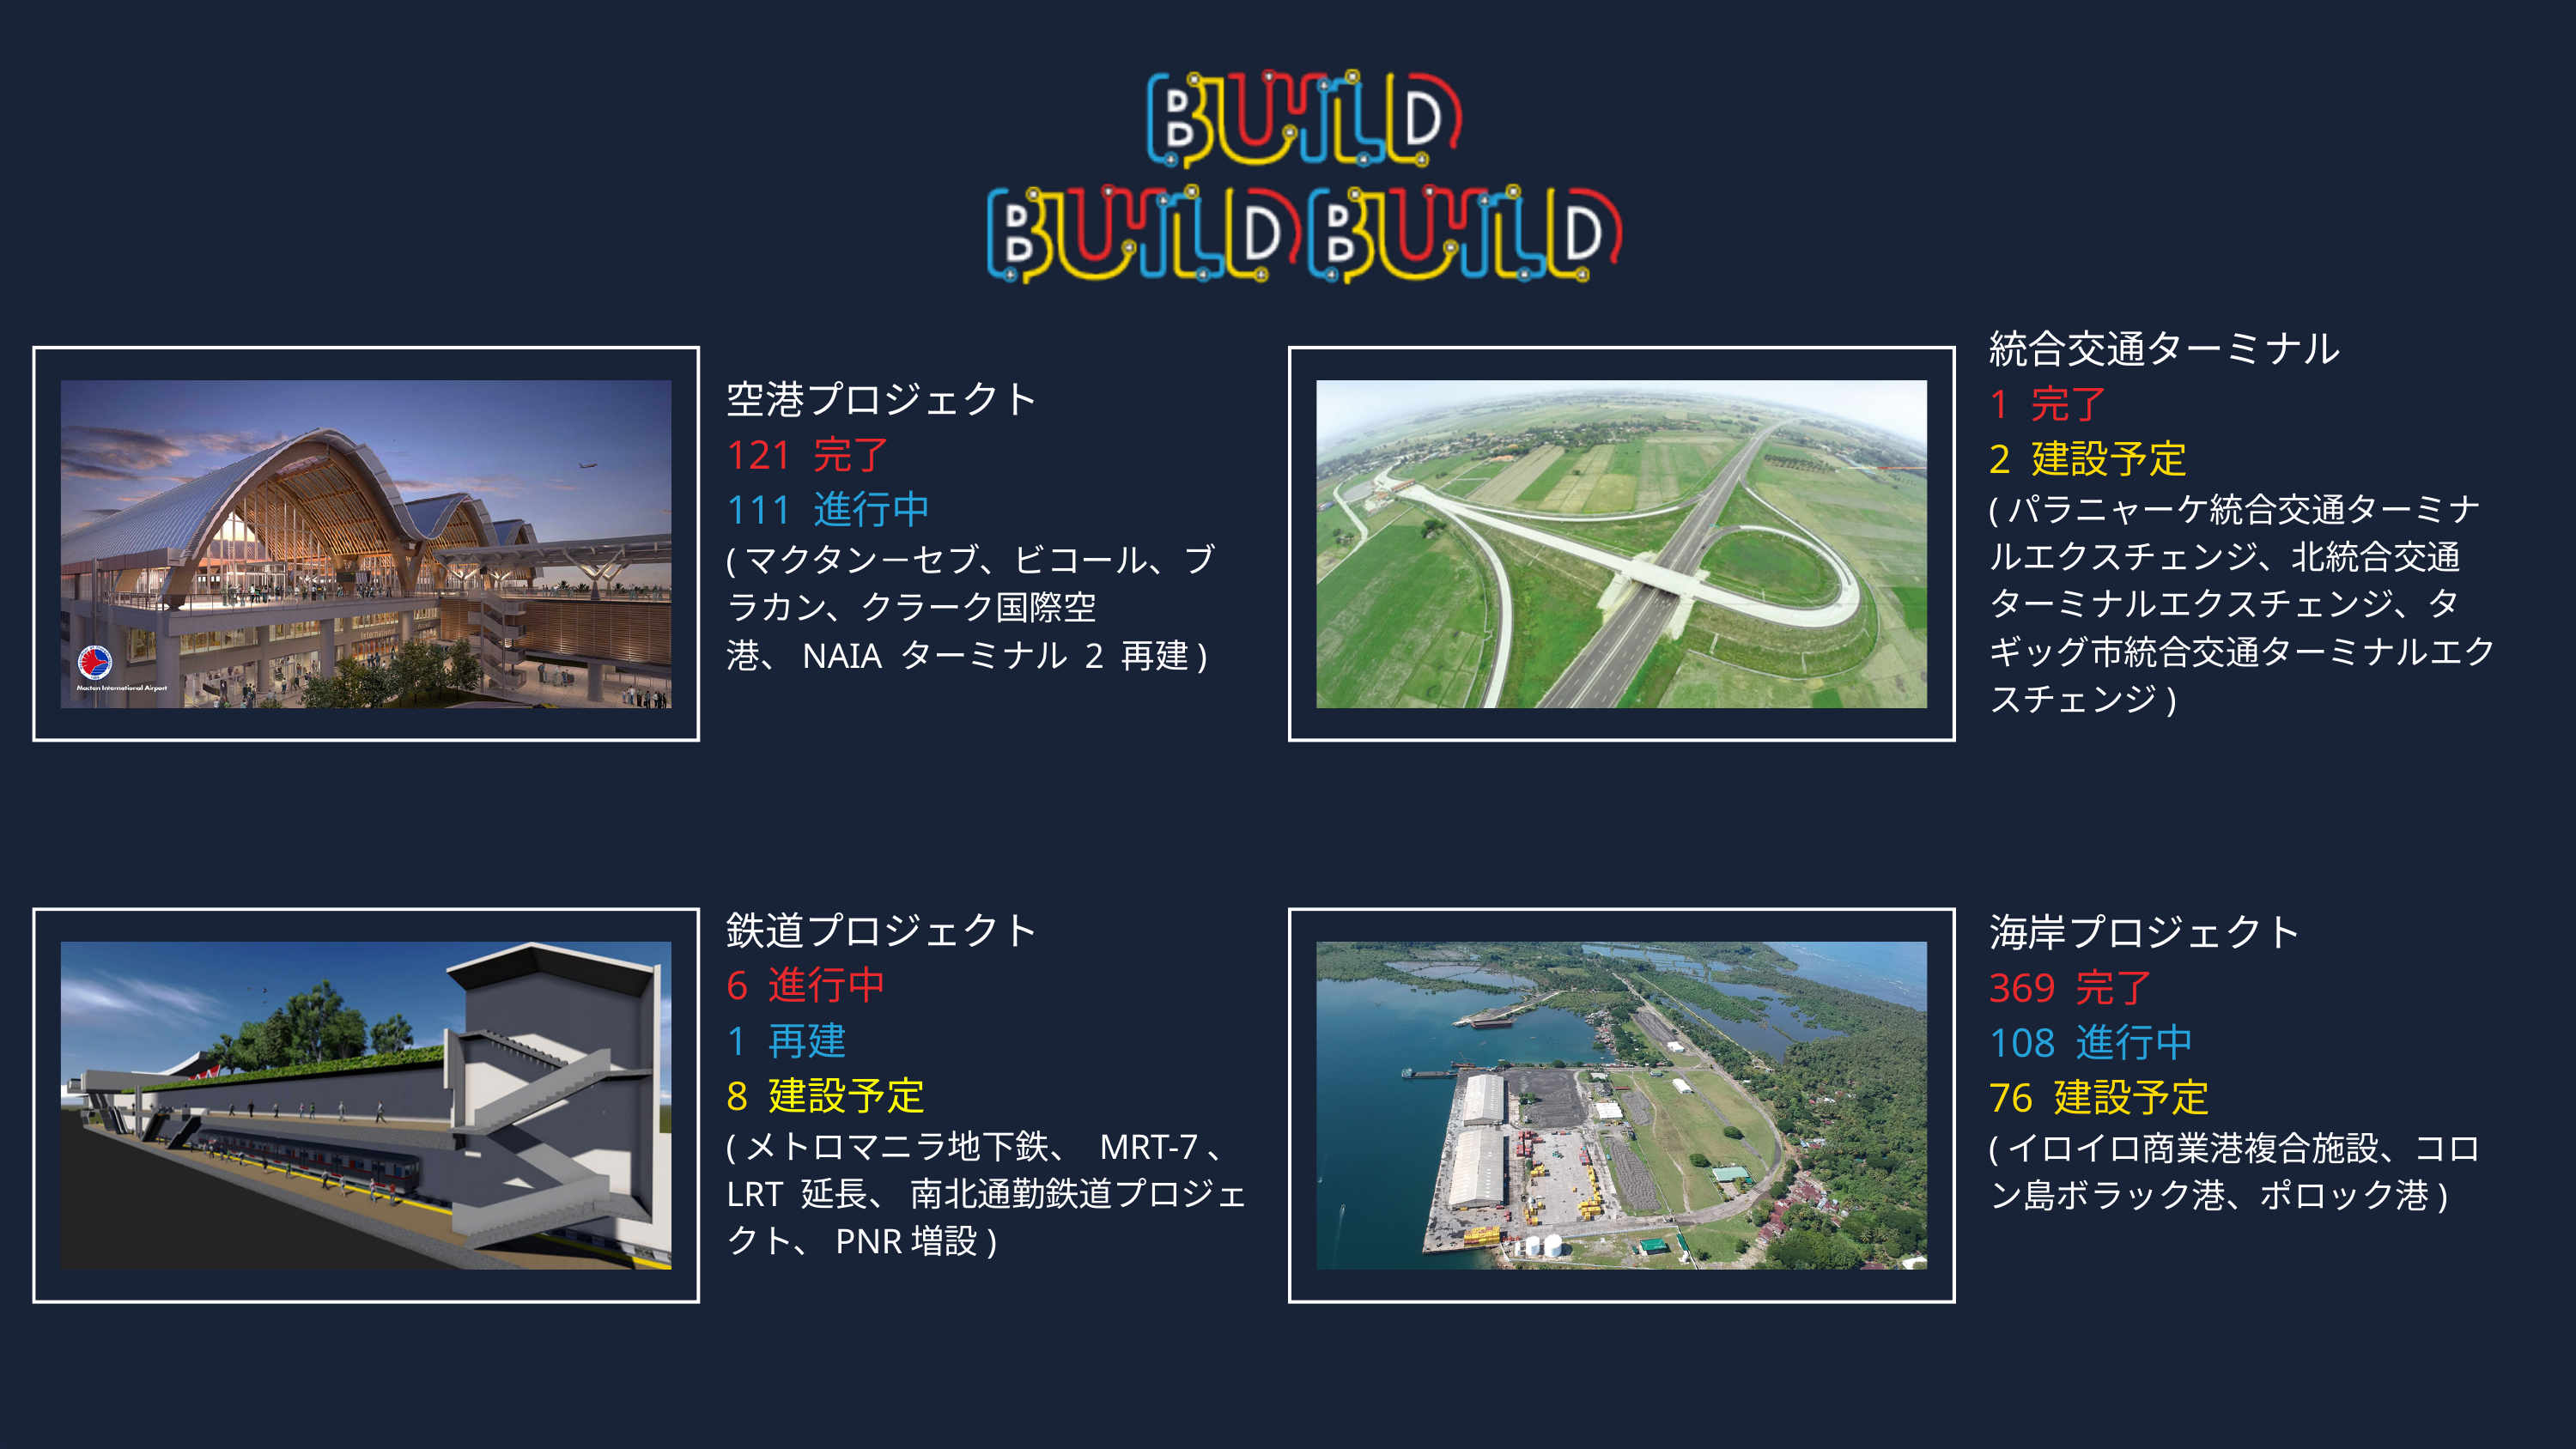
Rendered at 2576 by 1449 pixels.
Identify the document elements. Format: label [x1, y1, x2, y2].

text_box [32, 906, 701, 1304]
text_box [1287, 345, 1957, 743]
text_box [1287, 906, 1957, 1304]
picture [889, 48, 1687, 305]
text_box [32, 345, 701, 743]
text_box [0, 0, 2576, 1449]
